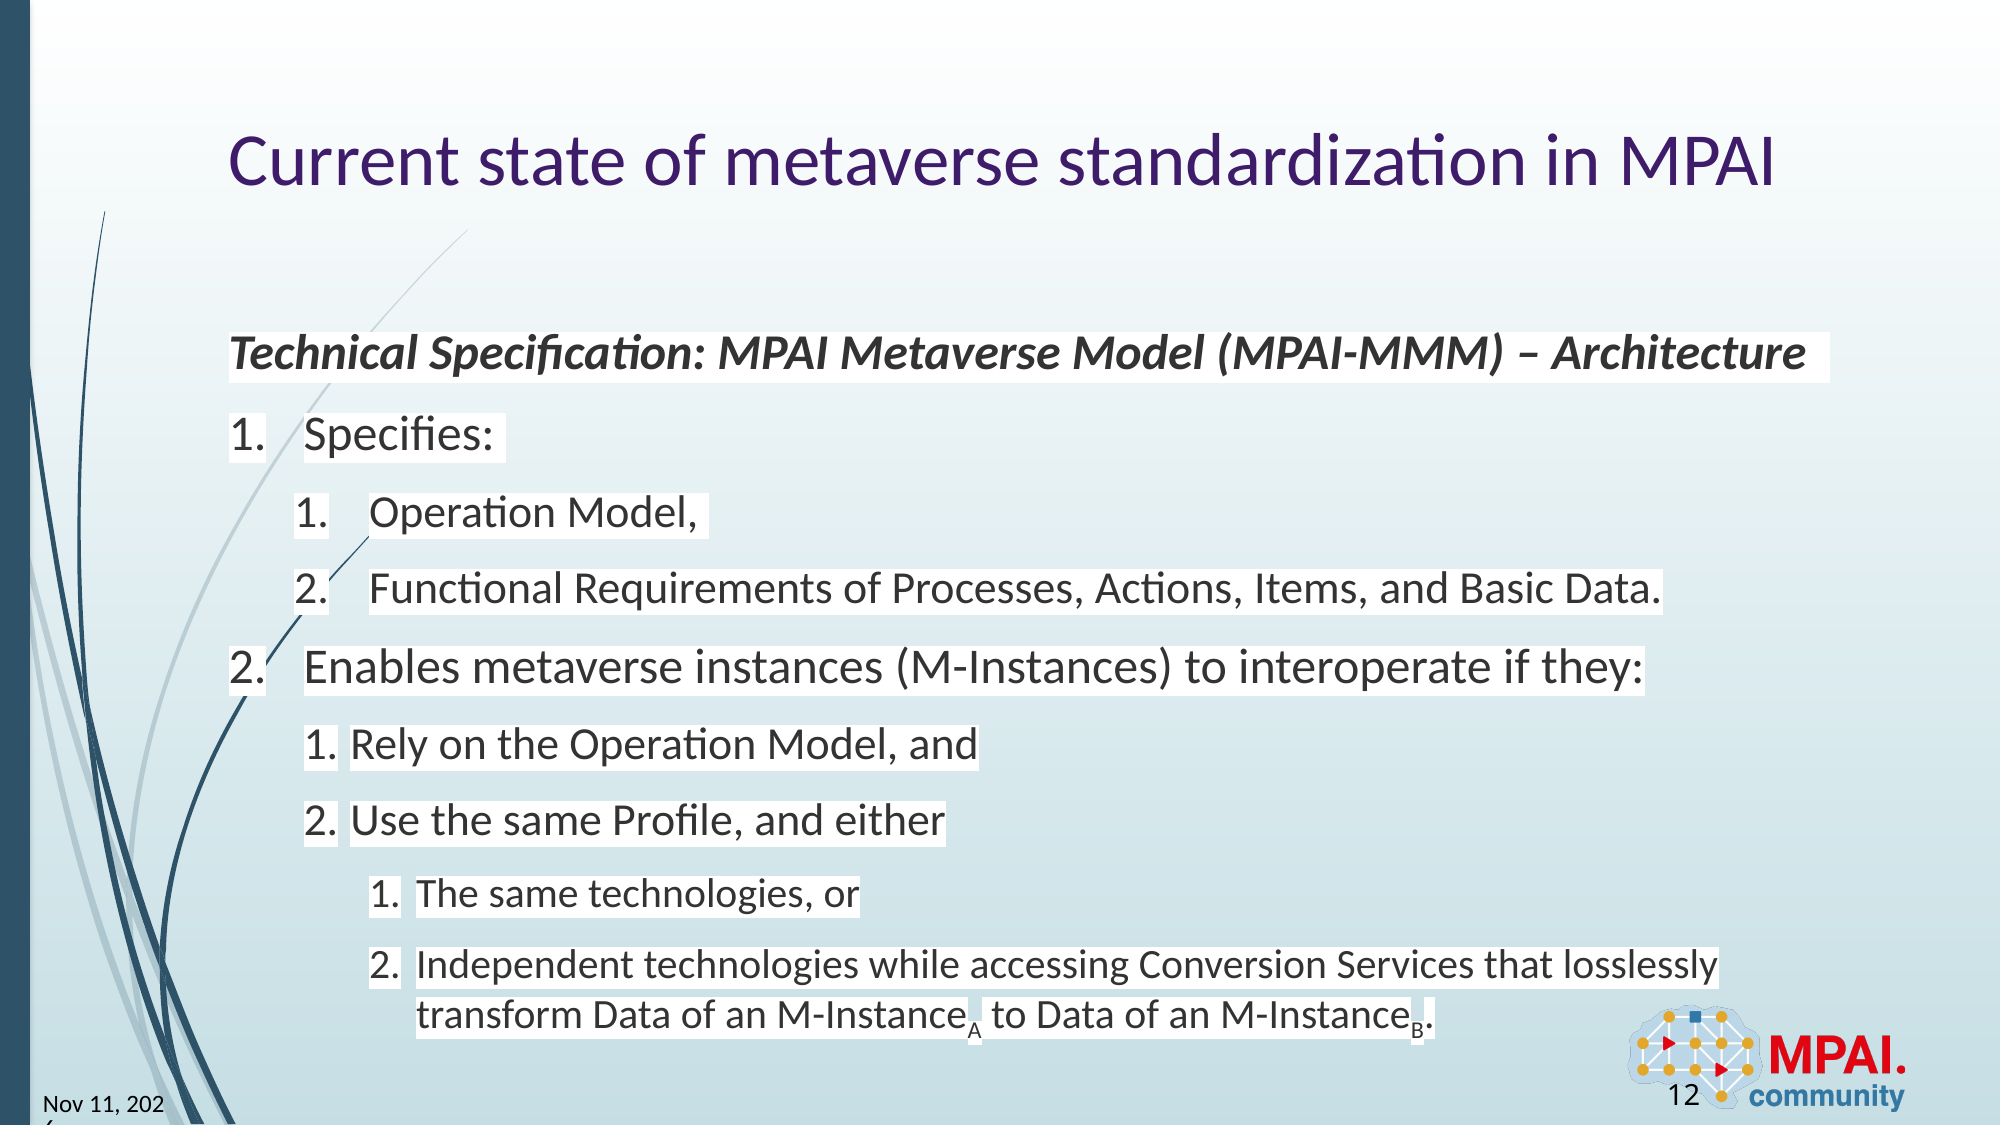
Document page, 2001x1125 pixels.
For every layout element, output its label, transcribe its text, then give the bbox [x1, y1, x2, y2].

picture [1623, 999, 1909, 1120]
list Technical Specification: MPAI Metaverse Model (MPAI-MMM) – Architecture Specifies: Operation Model, Functional Requirements of Processes, Actions, Items, and Basic Data. Enables metaverse instances (M-Instances) to interoperate if they: Rely on the Operation Model, and Use the same Profile, and either The same technologies, or Independent technologies while accessing Conversion Services that losslessly transform Data of an M-InstanceA to Data of an M-InstanceB. [213, 312, 1888, 1052]
slide_number 30-May-24 [28, 1080, 192, 1125]
title Current state of metaverse standardization in MPAI [213, 102, 1888, 312]
slide_number 12 [1652, 1076, 1744, 1085]
